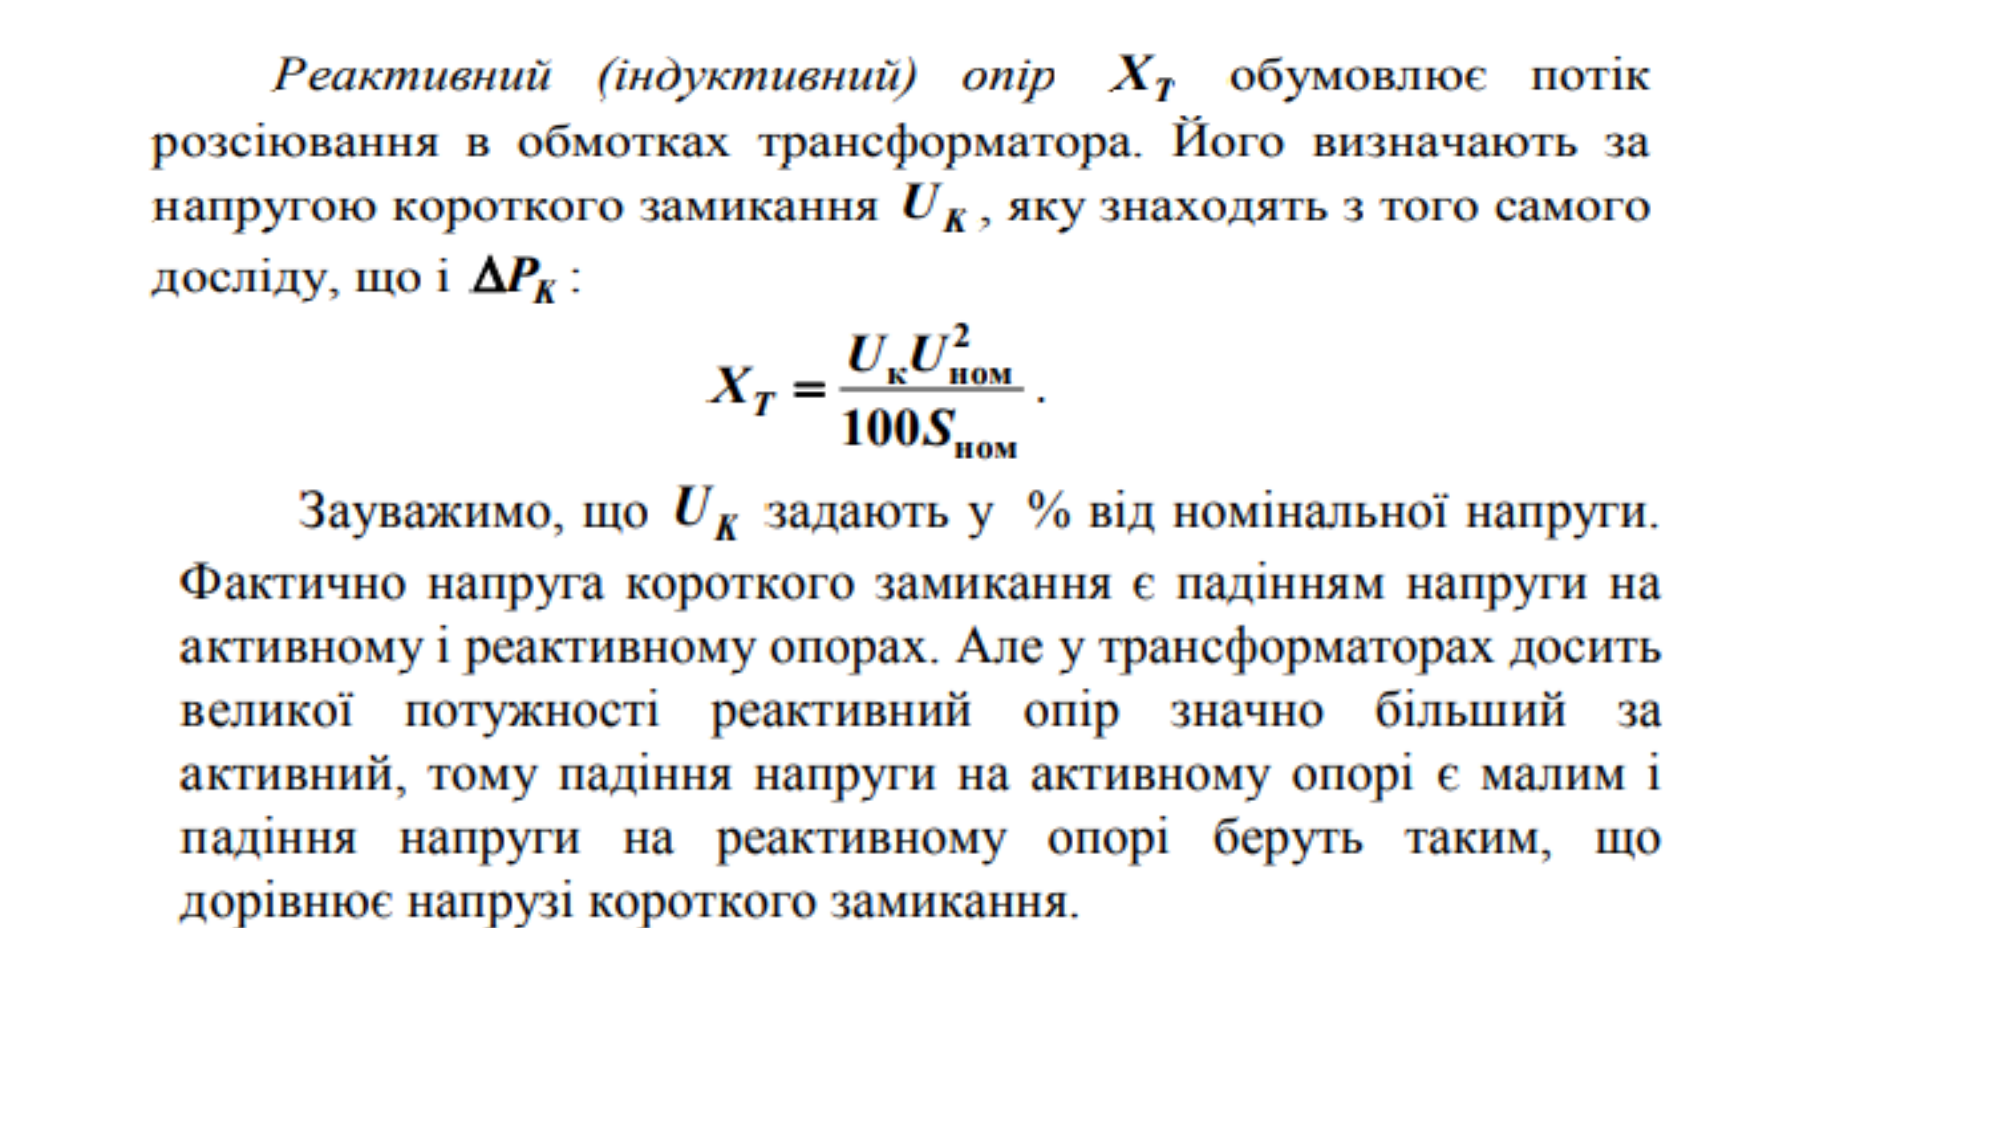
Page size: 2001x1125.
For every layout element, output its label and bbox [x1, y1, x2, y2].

picture [47, 313, 1686, 928]
list [47, 47, 1764, 314]
